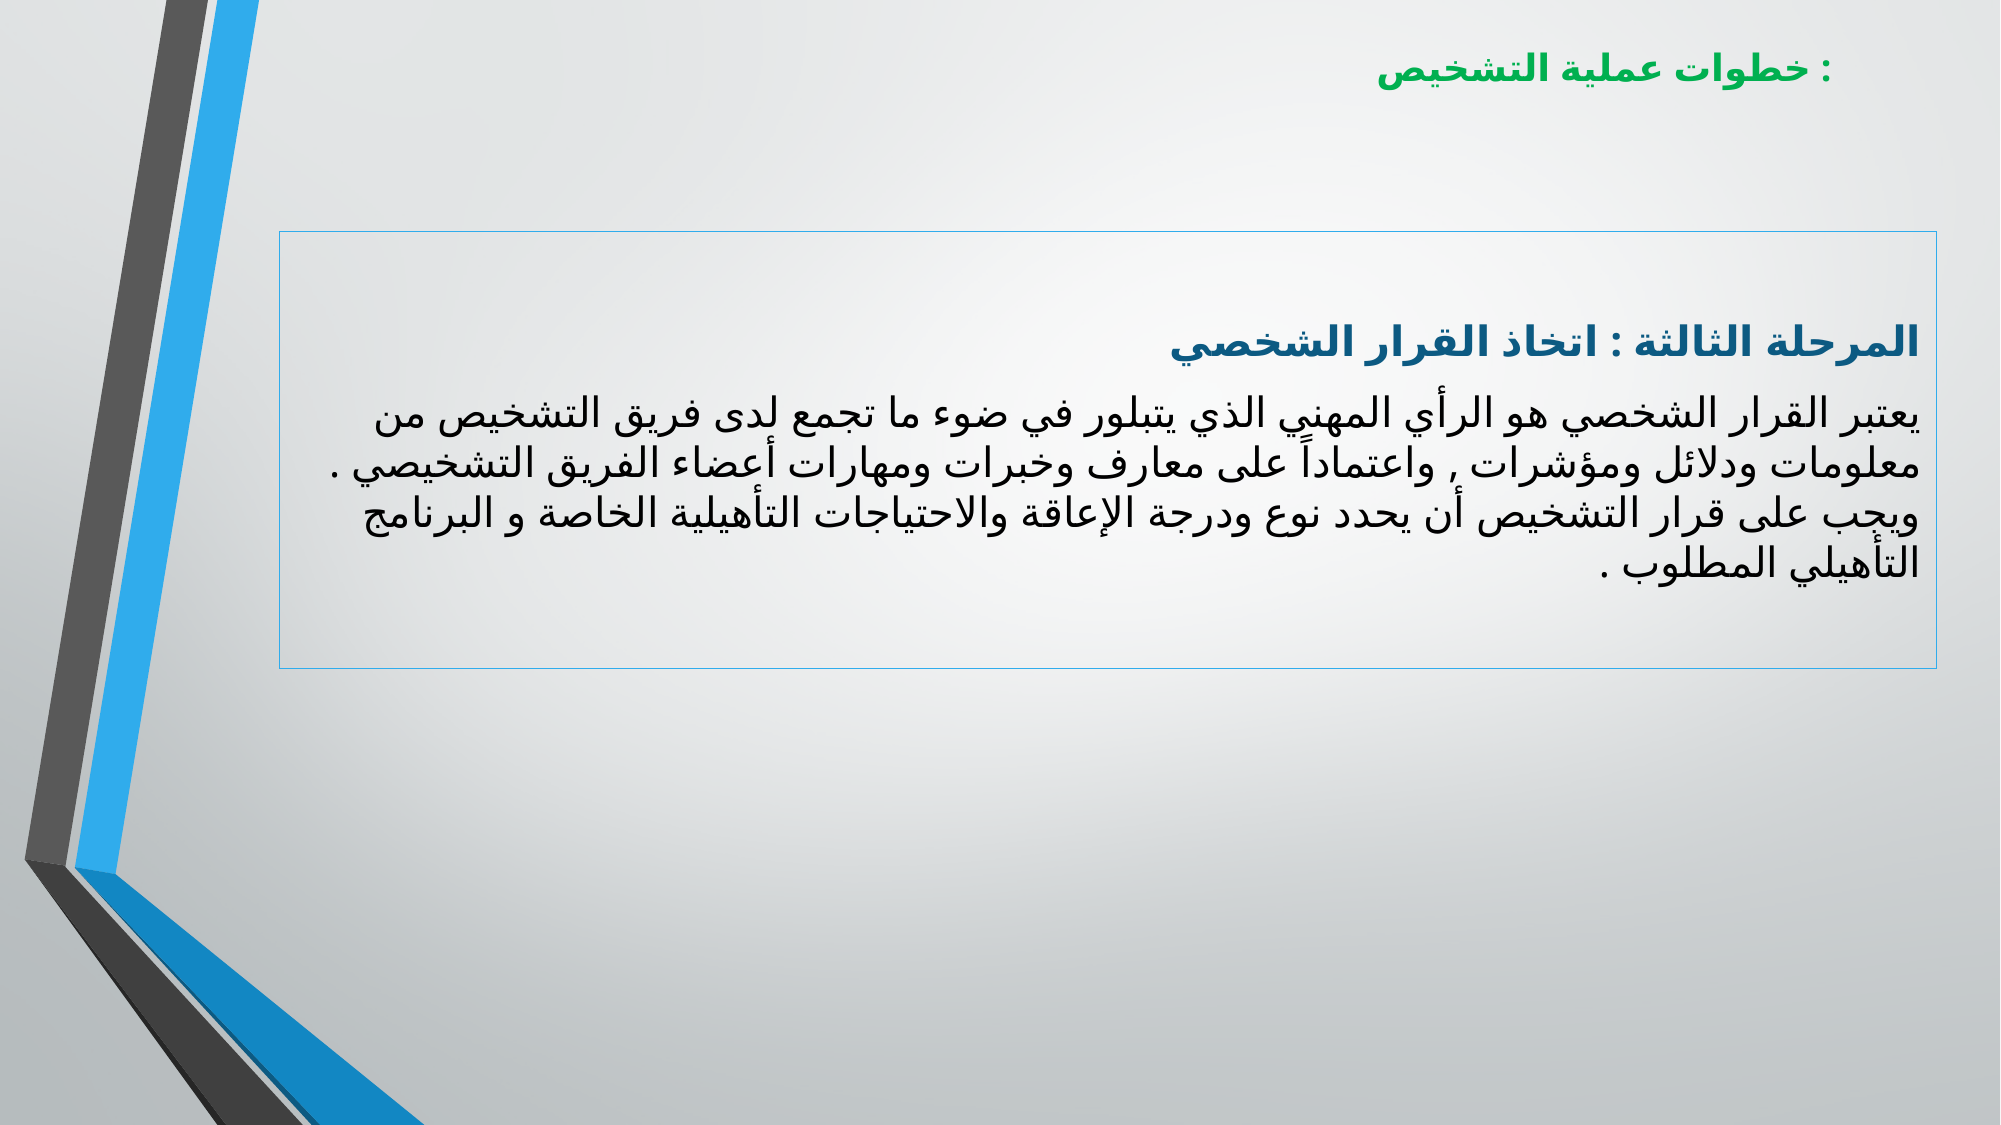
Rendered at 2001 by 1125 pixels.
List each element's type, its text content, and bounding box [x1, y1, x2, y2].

text_box المرحلة الثالثة : اتخاذ القرار الشخصي يعتبر القرار الشخصي هو الرأي المهني الذي يتبلور في ضوء ما تجمع لدى فريق التشخيص من معلومات ودلائل ومؤشرات , واعتماداً على معارف وخبرات ومهارات أعضاء الفريق التشخيصي . ويجب على قرار التشخيص أن يحدد نوع ودرجة الإعاقة والاحتياجات التأهيلية الخاصة و البرنامج التأهيلي المطلوب . [279, 231, 1937, 669]
text_box خطوات عملية التشخيص : [1361, 36, 1857, 97]
